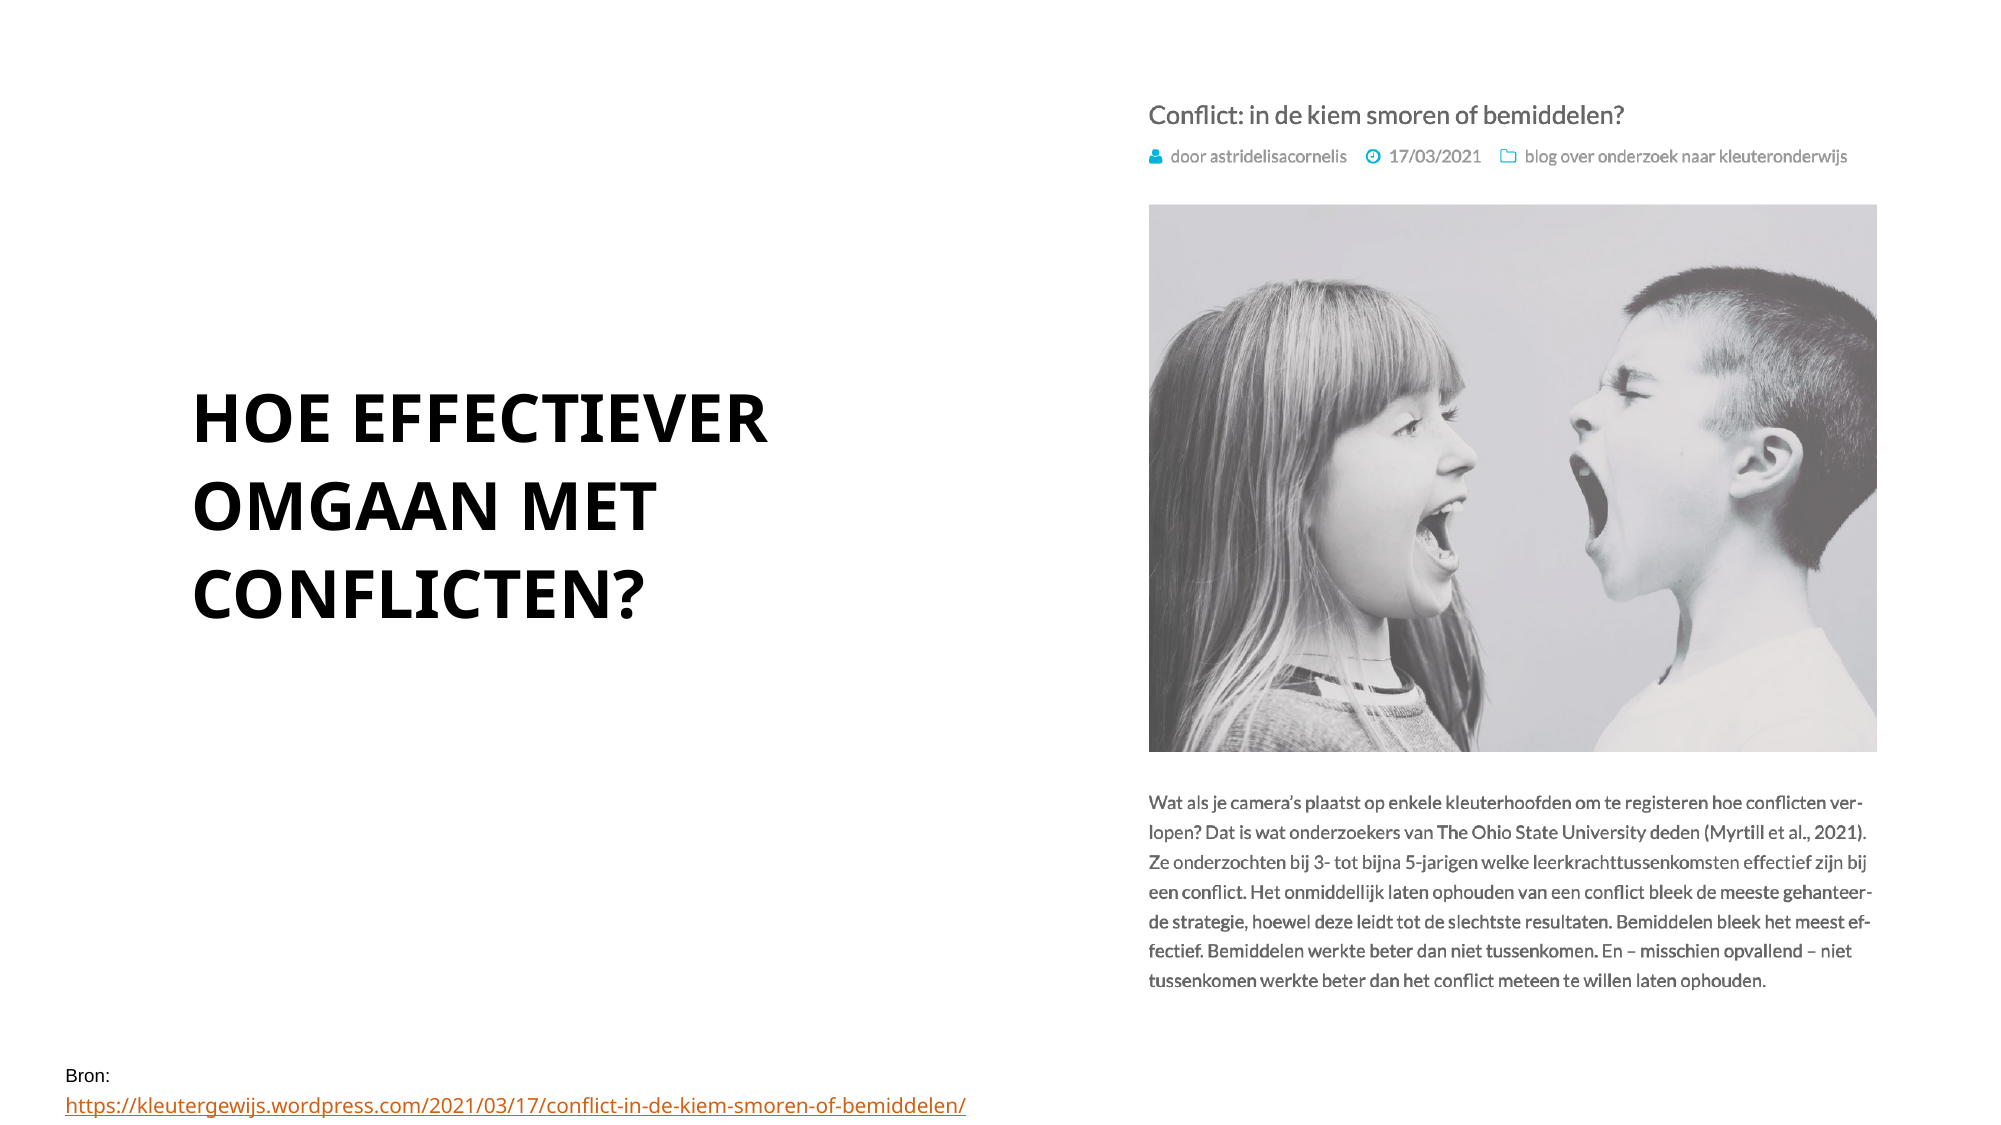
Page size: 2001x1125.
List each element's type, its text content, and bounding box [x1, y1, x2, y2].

picture [1133, 88, 1907, 1007]
title HOE EFFECTIEVER OMGAAN MET CONFLICTEN? [176, 168, 989, 846]
text_box Bron: https://kleutergewijs.wordpress.com/2021/03/17/conflict-in-de-kiem-smoren-of-bemiddelen/ [50, 1044, 989, 1125]
